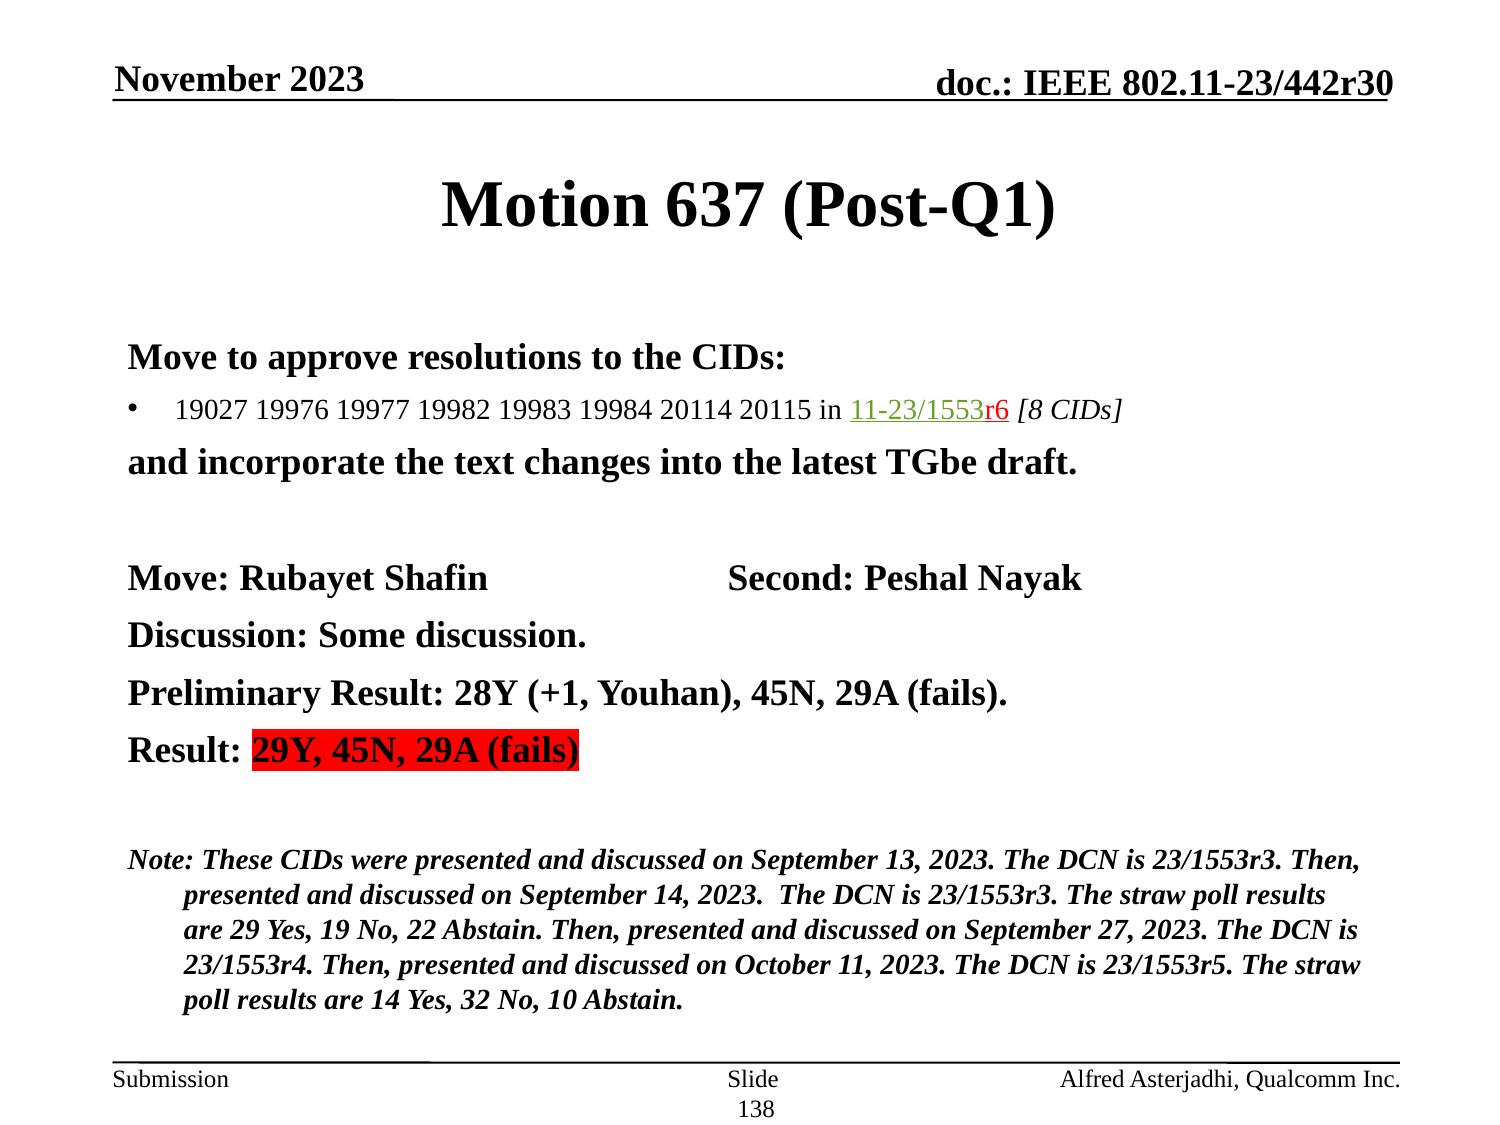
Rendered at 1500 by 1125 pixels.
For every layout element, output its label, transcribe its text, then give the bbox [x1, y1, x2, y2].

list Move to approve resolutions to the CIDs: 19027 19976 19977 19982 19983 19984 20114 20115 in 11-23/1553r6 [8 CIDs] and incorporate the text changes into the latest TGbe draft. Move: Rubayet Shafin Second: Peshal Nayak Discussion: Some discussion. Preliminary Result: 28Y (+1, Youhan), 45N, 29A (fails). Result: 29Y, 45N, 29A (fails) Note: These CIDs were presented and discussed on September 13, 2023. The DCN is 23/1553r3. Then, presented and discussed on September 14, 2023. The DCN is 23/1553r3. The straw poll results are 29 Yes, 19 No, 22 Abstain. Then, presented and discussed on September 27, 2023. The DCN is 23/1553r4. Then, presented and discussed on October 11, 2023. The DCN is 23/1553r5. The straw poll results are 14 Yes, 32 No, 10 Abstain. [112, 324, 1388, 1000]
slide_number Slide 138 [712, 1061, 800, 1123]
title Motion 637 (Post-Q1) [112, 112, 1388, 288]
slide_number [114, 54, 423, 100]
footer Alfred Asterjadhi, Qualcomm Inc. [878, 1061, 1402, 1093]
